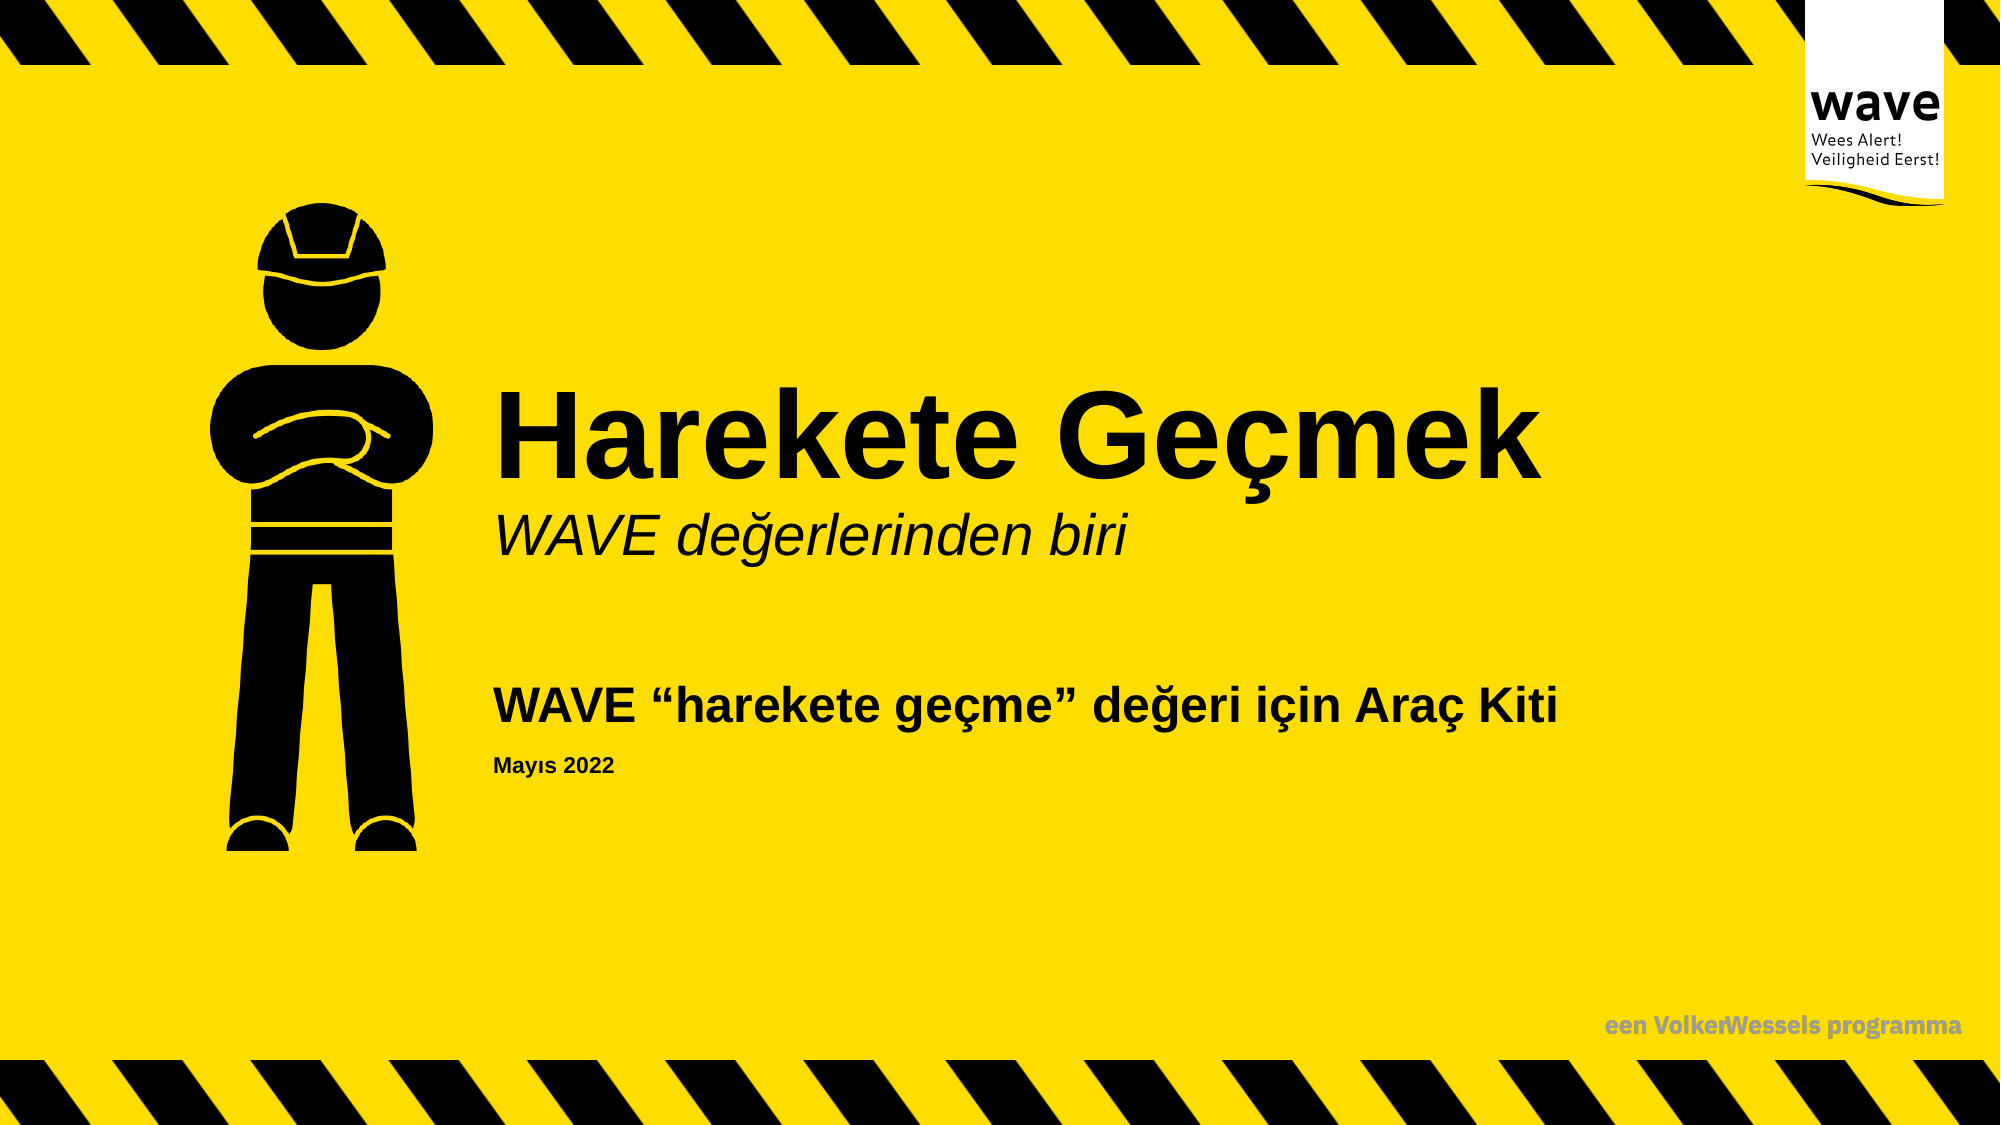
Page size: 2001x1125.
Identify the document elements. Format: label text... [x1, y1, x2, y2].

picture [1599, 1013, 1968, 1041]
picture [0, 0, 2000, 206]
picture [198, 196, 447, 857]
title Harekete Geçmek WAVE değerlerinden biri [478, 184, 1844, 576]
subtitle WAVE “harekete geçme” değeri için Araç Kiti Mayıs 2022 [478, 590, 1844, 863]
picture [0, 1060, 2000, 1125]
